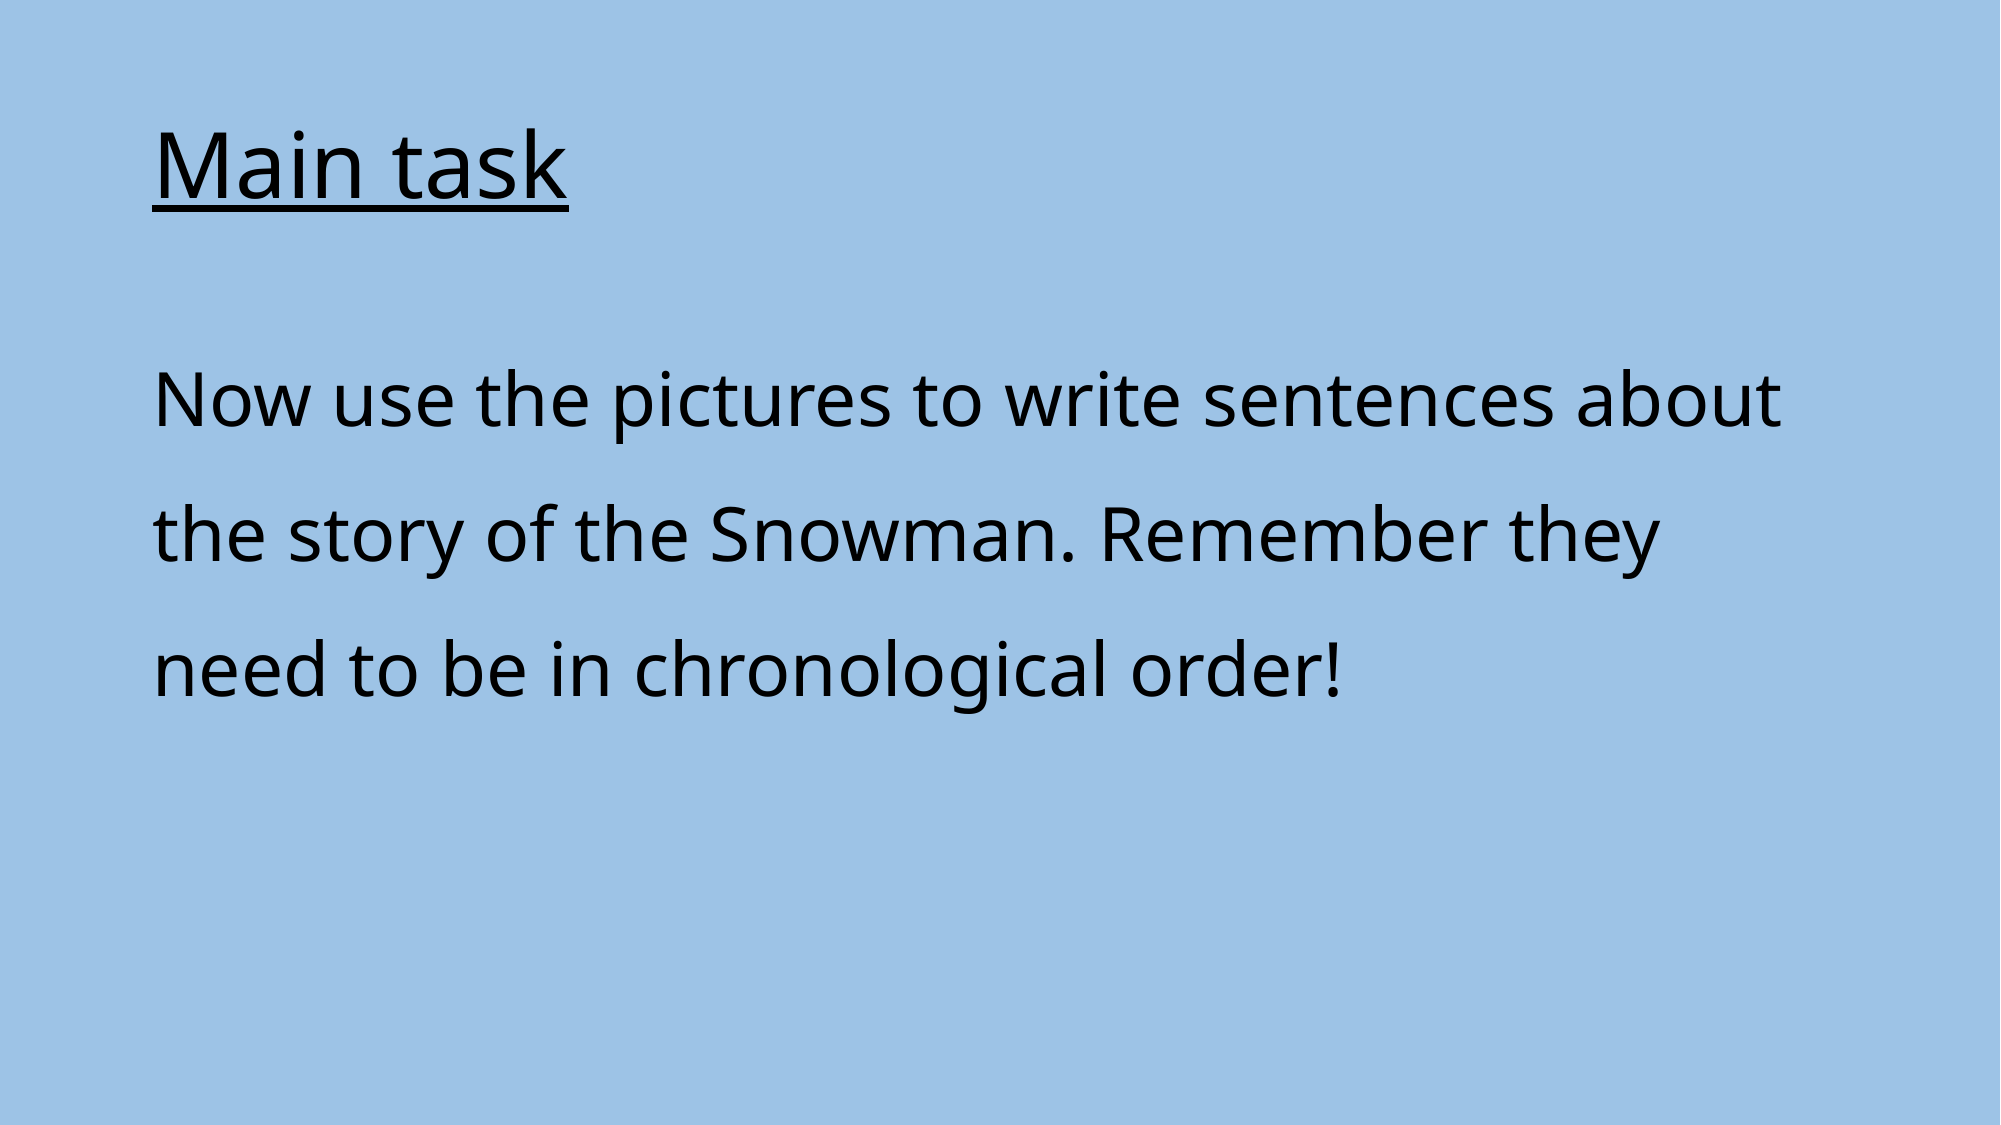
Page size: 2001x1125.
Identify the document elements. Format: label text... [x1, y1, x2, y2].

list Now use the pictures to write sentences about the story of the Snowman. Remember they need to be in chronological order! [137, 299, 1863, 1014]
title Main task [137, 59, 1863, 278]
